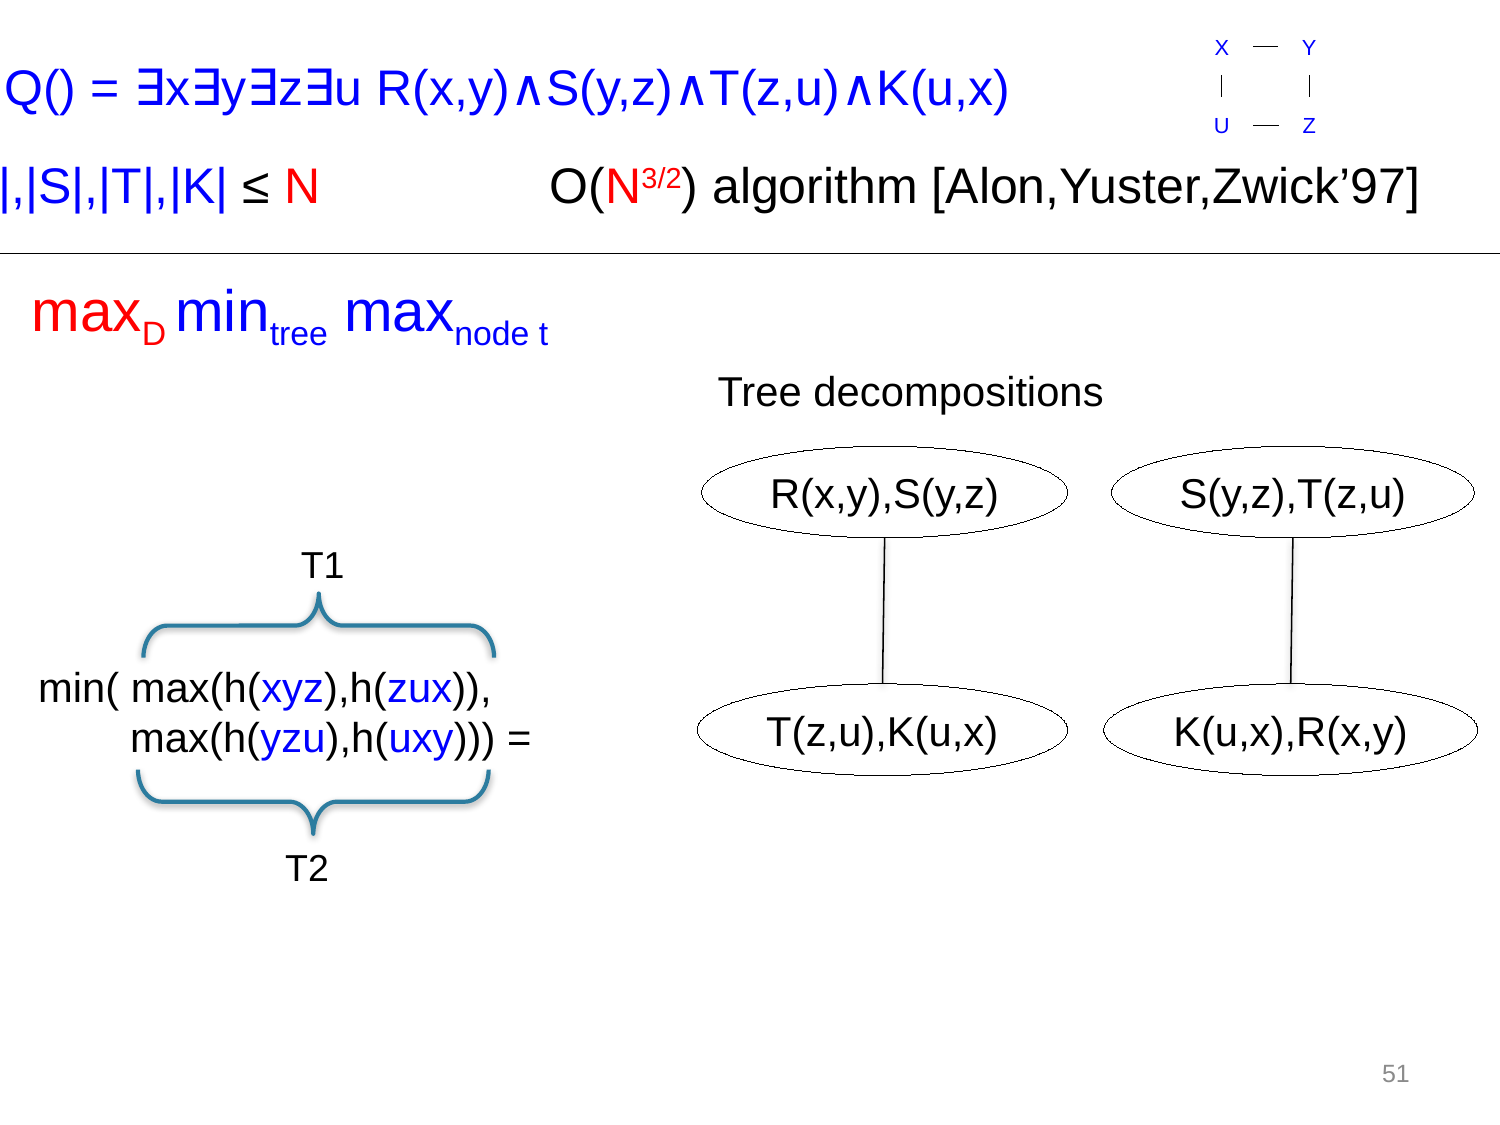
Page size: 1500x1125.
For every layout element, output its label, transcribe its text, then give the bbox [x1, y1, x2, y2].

text_box [141, 594, 497, 658]
text_box T1 [286, 534, 360, 594]
text_box Q() = ∃x∃y∃z∃u R(x,y)∧S(y,z)∧T(z,u)∧K(u,x) [0, 48, 1026, 123]
slide_number 51 [1074, 1042, 1425, 1103]
text_box [135, 769, 491, 836]
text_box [696, 356, 1121, 777]
text_box maxD mintree maxnode t [16, 265, 564, 360]
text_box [1103, 446, 1479, 777]
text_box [1194, 22, 1336, 151]
text_box min( max(h(xyz),h(zux)), max(h(yzu),h(uxy))) = [23, 653, 559, 769]
text_box T2 [270, 836, 344, 896]
text_box |R|,|S|,|T|,|K| ≤ N O(N3/2) algorithm [Alon,Yuster,Zwick’97] [0, 146, 1436, 222]
